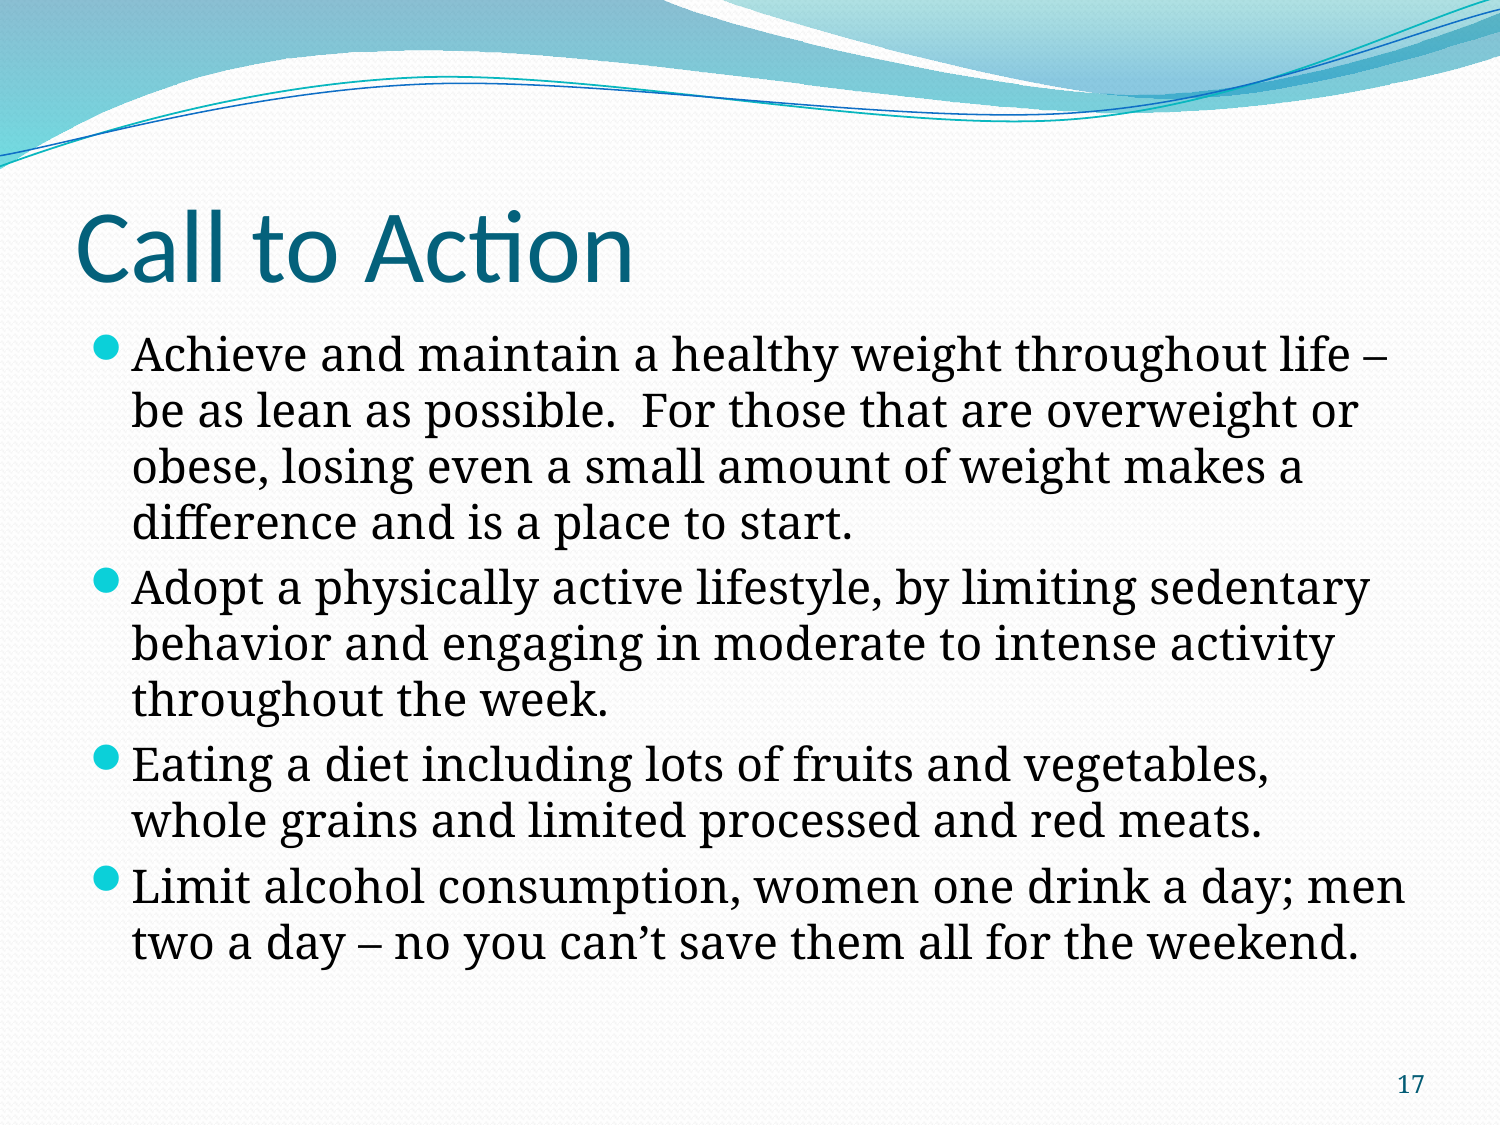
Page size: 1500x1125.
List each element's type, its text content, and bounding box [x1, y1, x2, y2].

slide_number 17 [1299, 1042, 1425, 1103]
list Achieve and maintain a healthy weight throughout life – be as lean as possible. For those that are overweight or obese, losing even a small amount of weight makes a difference and is a place to start. Adopt a physically active lifestyle, by limiting sedentary behavior and engaging in moderate to intense activity throughout the week. Eating a diet including lots of fruits and vegetables, whole grains and limited processed and red meats. Limit alcohol consumption, women one drink a day; men two a day – no you can’t save them all for the weekend. [75, 317, 1425, 1038]
title Call to Action [75, 115, 1425, 303]
